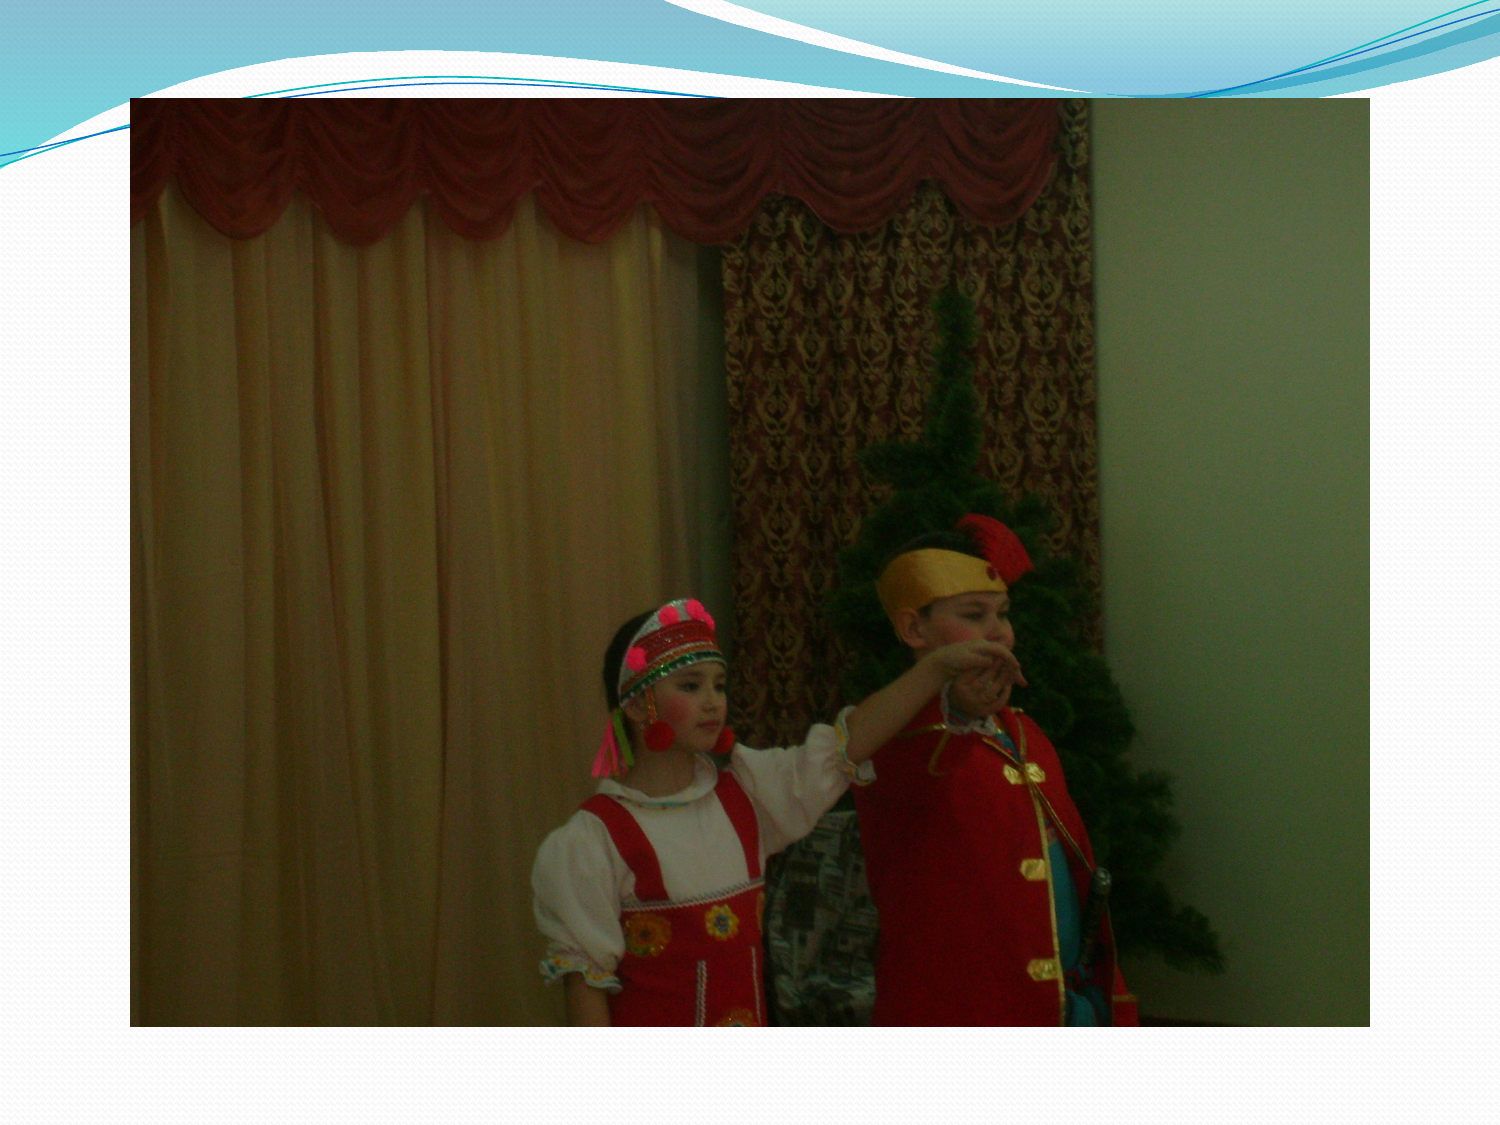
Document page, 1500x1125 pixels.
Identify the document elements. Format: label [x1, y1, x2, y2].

picture [130, 97, 1370, 1027]
